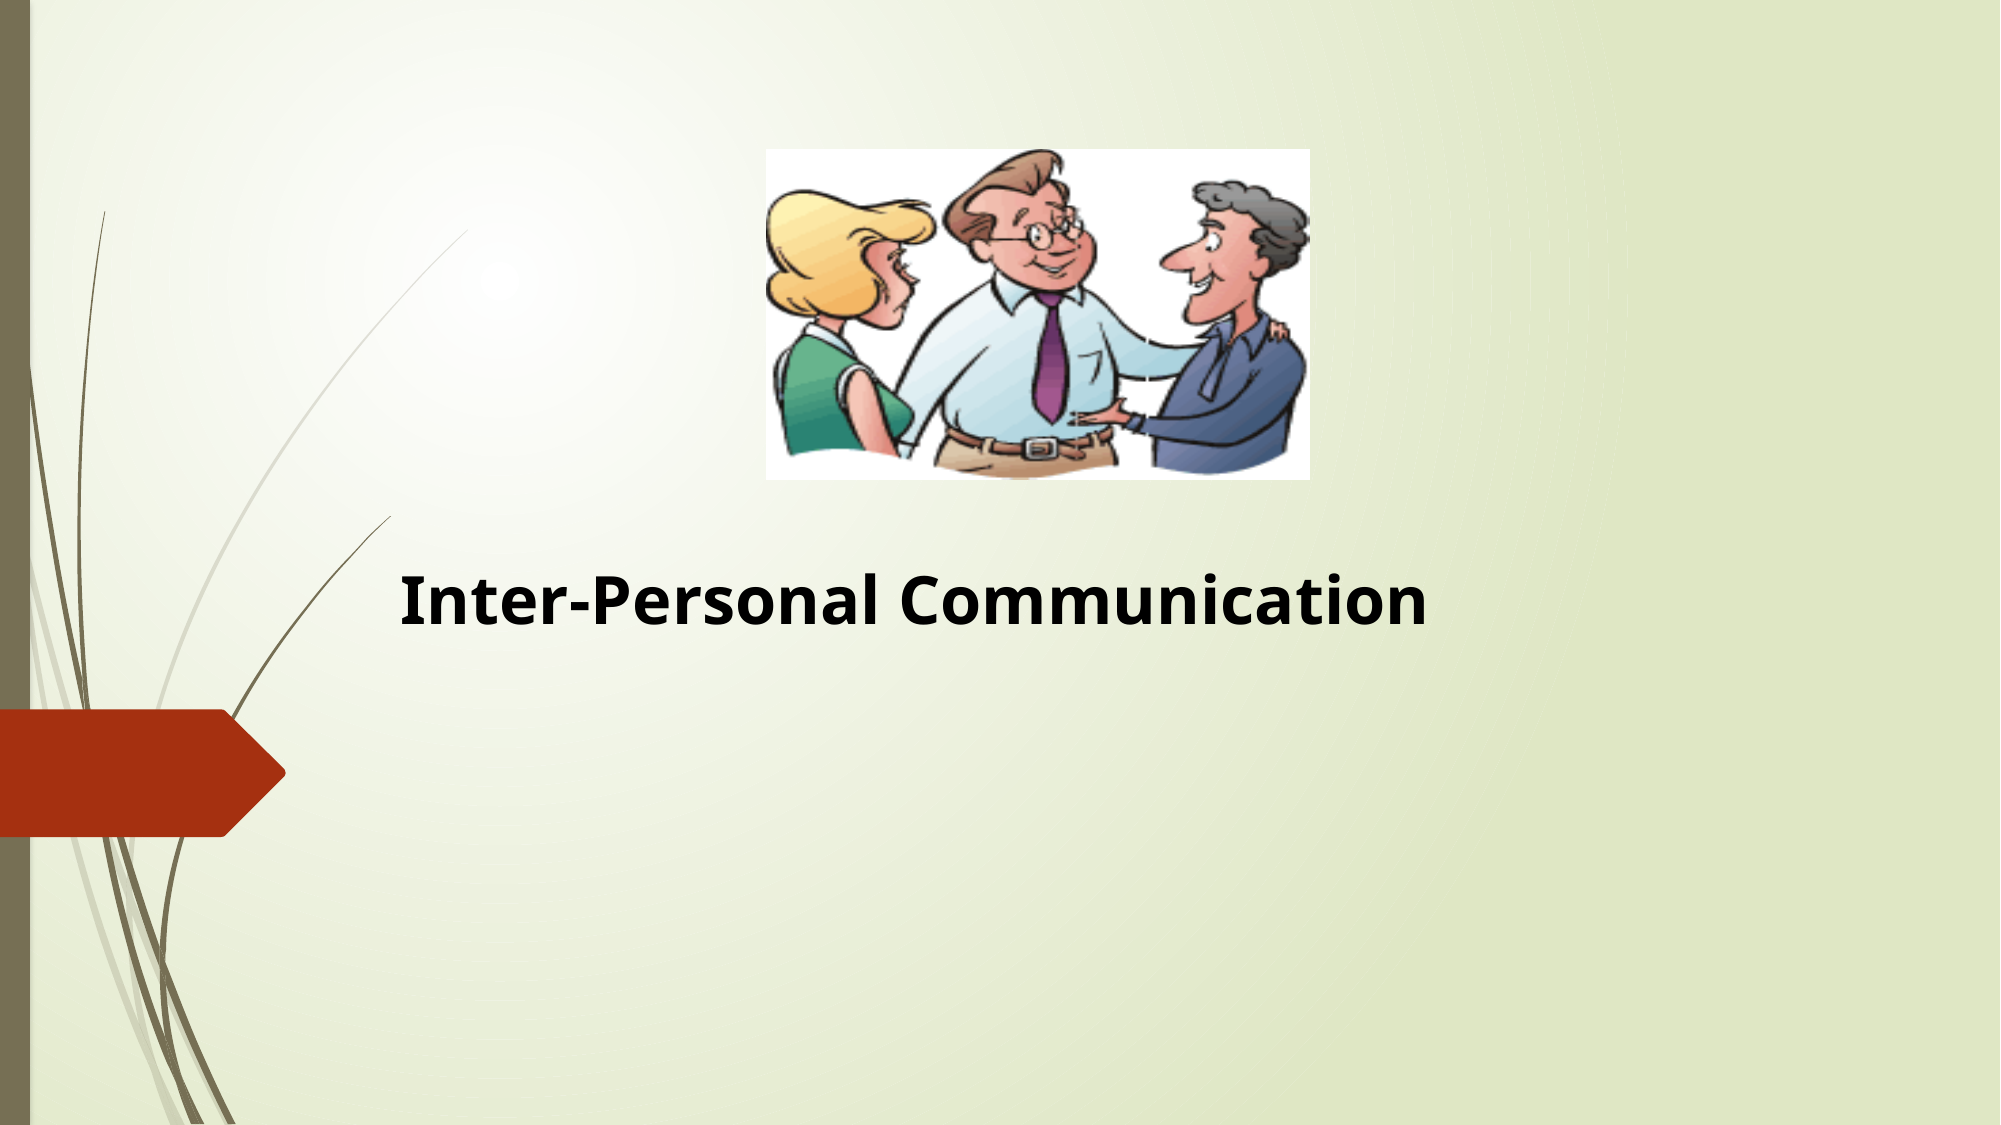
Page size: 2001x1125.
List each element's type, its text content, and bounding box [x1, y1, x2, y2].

title Inter-Personal Communication [385, 515, 1961, 646]
picture [766, 149, 1310, 480]
